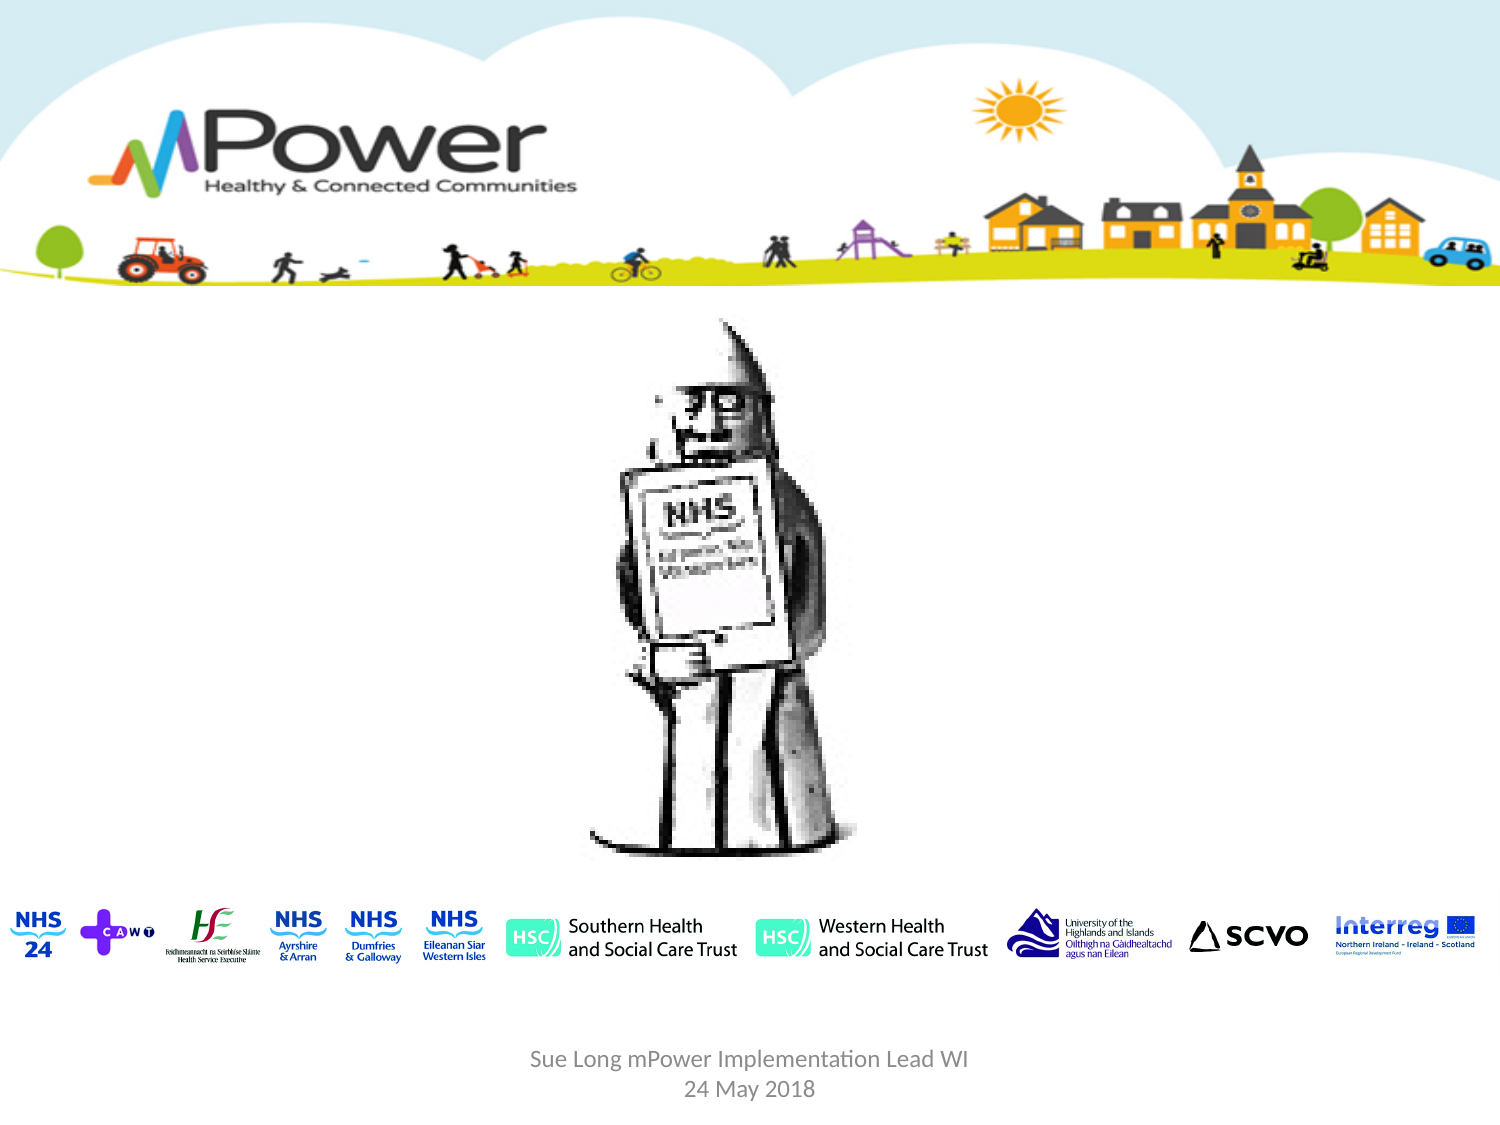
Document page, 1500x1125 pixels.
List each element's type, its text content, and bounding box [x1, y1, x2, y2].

picture [0, 887, 1500, 982]
picture [578, 314, 857, 866]
picture [0, 0, 1500, 287]
footer Sue Long mPower Implementation Lead WI 24 May 2018 [512, 1042, 988, 1103]
